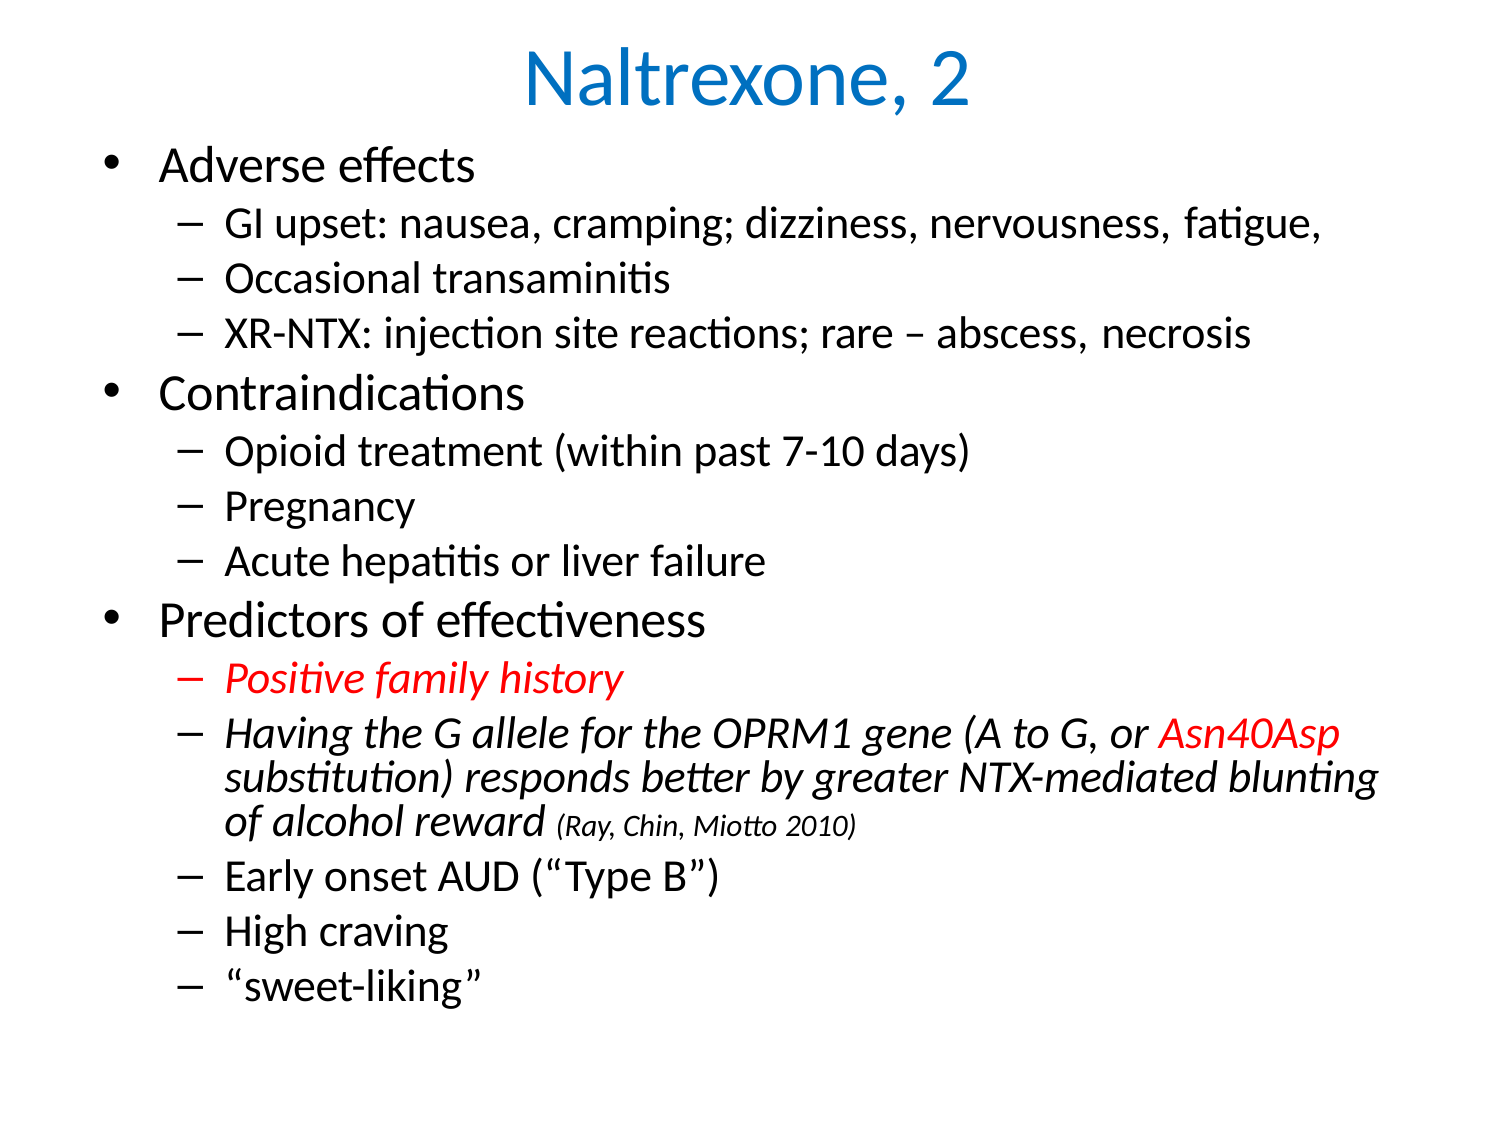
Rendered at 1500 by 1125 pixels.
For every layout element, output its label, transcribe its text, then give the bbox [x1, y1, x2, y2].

text_box Adverse effects GI upset: nausea, cramping; dizziness, nervousness, fatigue, Occasional transaminitis XR-NTX: injection site reactions; rare – abscess, necrosis Contraindications Opioid treatment (within past 7-10 days) Pregnancy Acute hepatitis or liver failure Predictors of effectiveness Positive family history Having the G allele for the OPRM1 gene (A to G, or Asn40Asp substitution) responds better by greater NTX-mediated blunting of alcohol reward (Ray, Chin, Miotto 2010) Early onset AUD (“Type B”) High craving “sweet-liking” [100, 130, 1400, 1011]
title Naltrexone, 2 [117, 0, 1383, 130]
